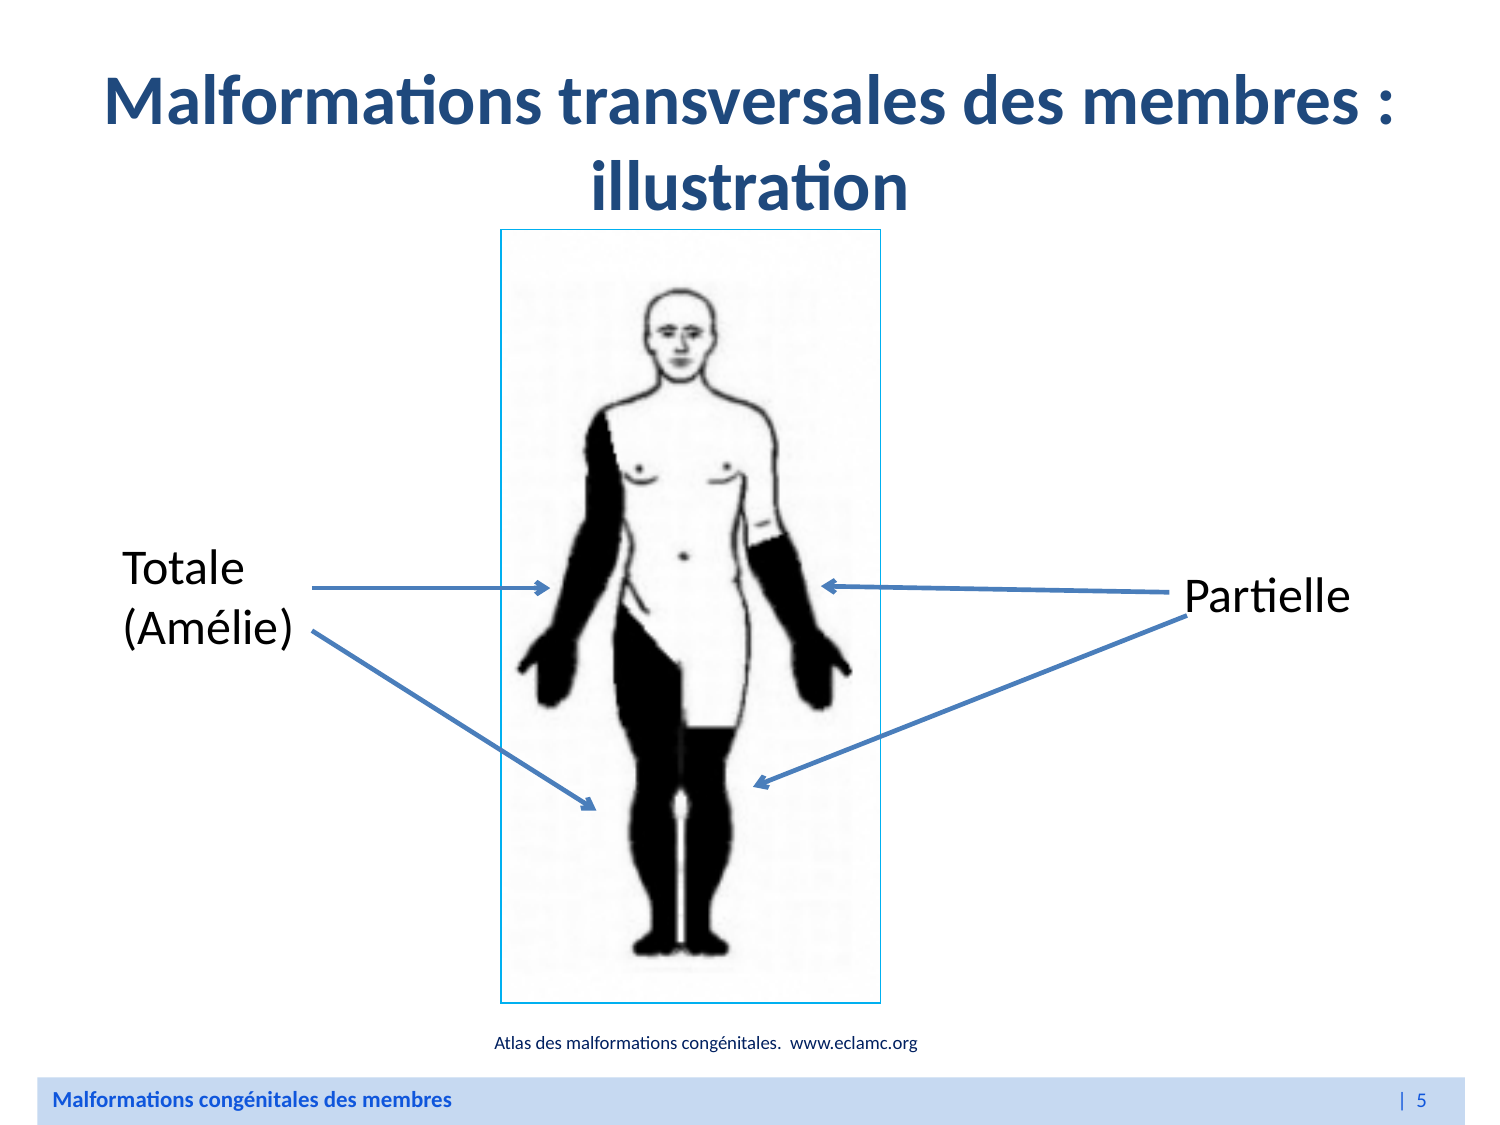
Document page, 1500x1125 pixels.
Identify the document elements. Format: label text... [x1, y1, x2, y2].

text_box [820, 585, 1188, 594]
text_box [752, 615, 1188, 788]
text_box Partielle [1169, 554, 1366, 630]
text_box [311, 630, 597, 811]
text_box Atlas des malformations congénitales. www.eclamc.org [479, 1023, 933, 1061]
title Malformations transversales des membres : illustration [75, 45, 1425, 233]
text_box Malformations congénitales des membres | 5 [37, 1077, 1465, 1125]
picture [503, 231, 879, 1001]
text_box Totale (Amélie) [107, 527, 310, 662]
